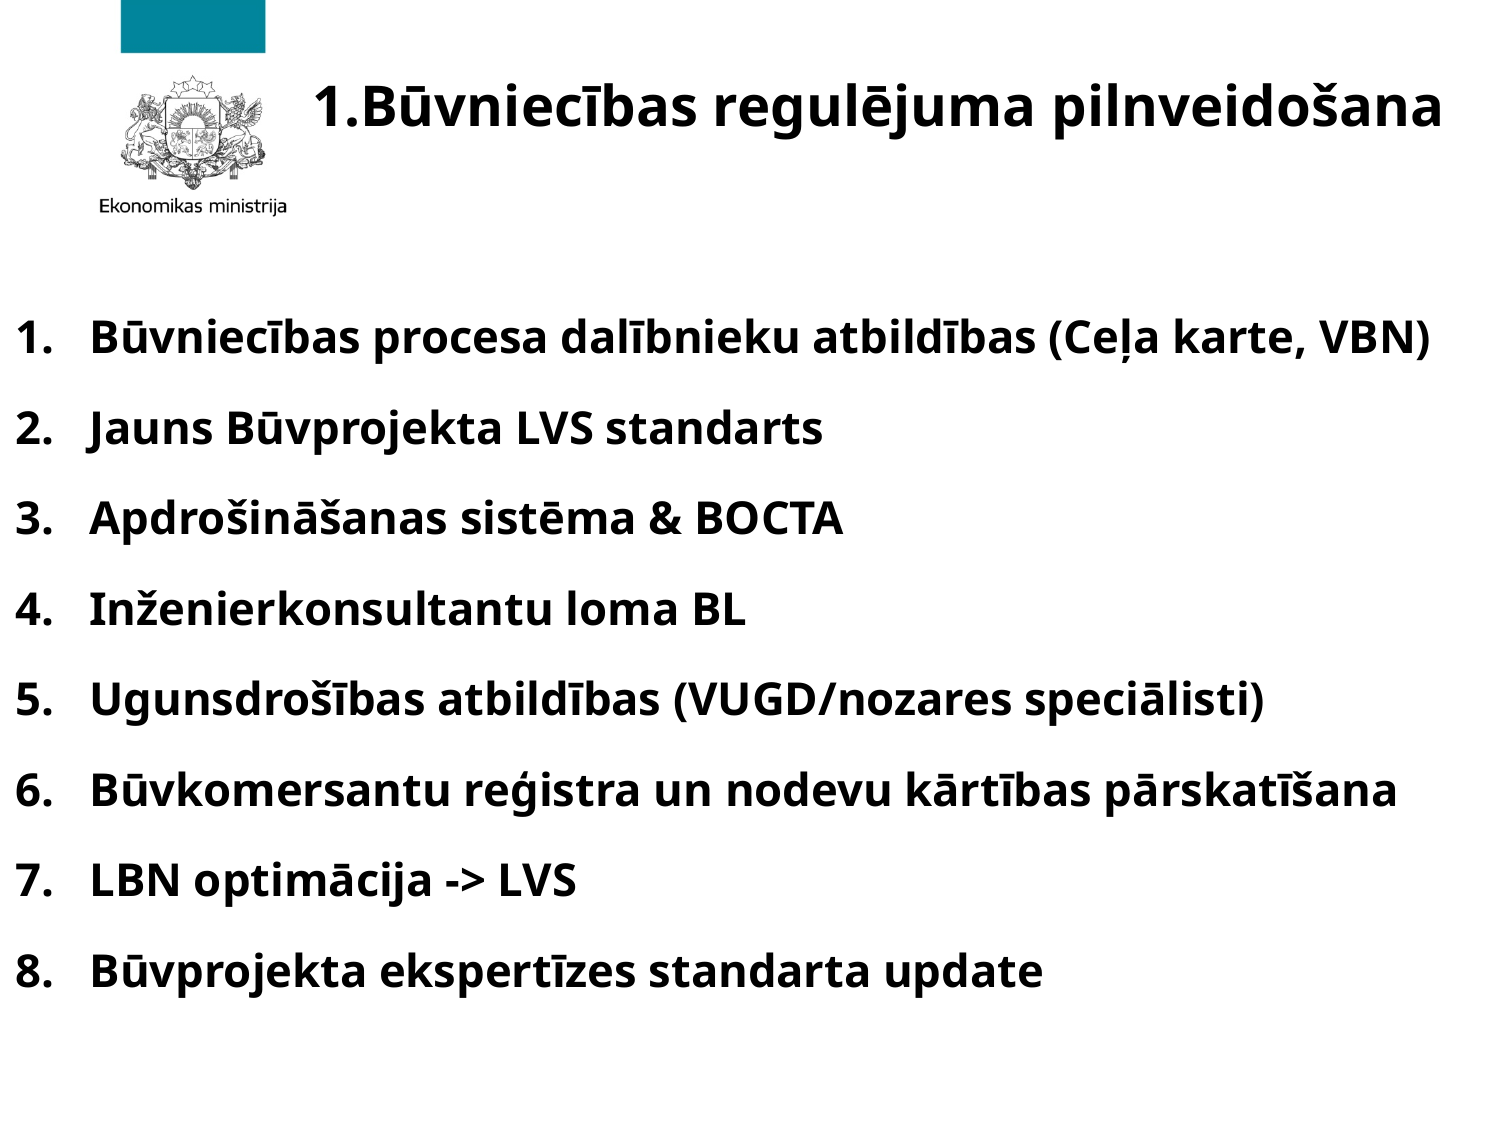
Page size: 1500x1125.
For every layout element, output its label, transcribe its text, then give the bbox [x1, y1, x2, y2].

title 1.Būvniecības regulējuma pilnveidošana [296, 62, 1483, 219]
list Būvniecības procesa dalībnieku atbildības (Ceļa karte, VBN) Jauns Būvprojekta LVS standarts Apdrošināšanas sistēma & BOCTA Inženierkonsultantu loma BL Ugunsdrošības atbildības (VUGD/nozares speciālisti) Būvkomersantu reģistra un nodevu kārtības pārskatīšana LBN optimācija -> LVS Būvprojekta ekspertīzes standarta update [0, 219, 1500, 1012]
picture [48, 0, 338, 219]
